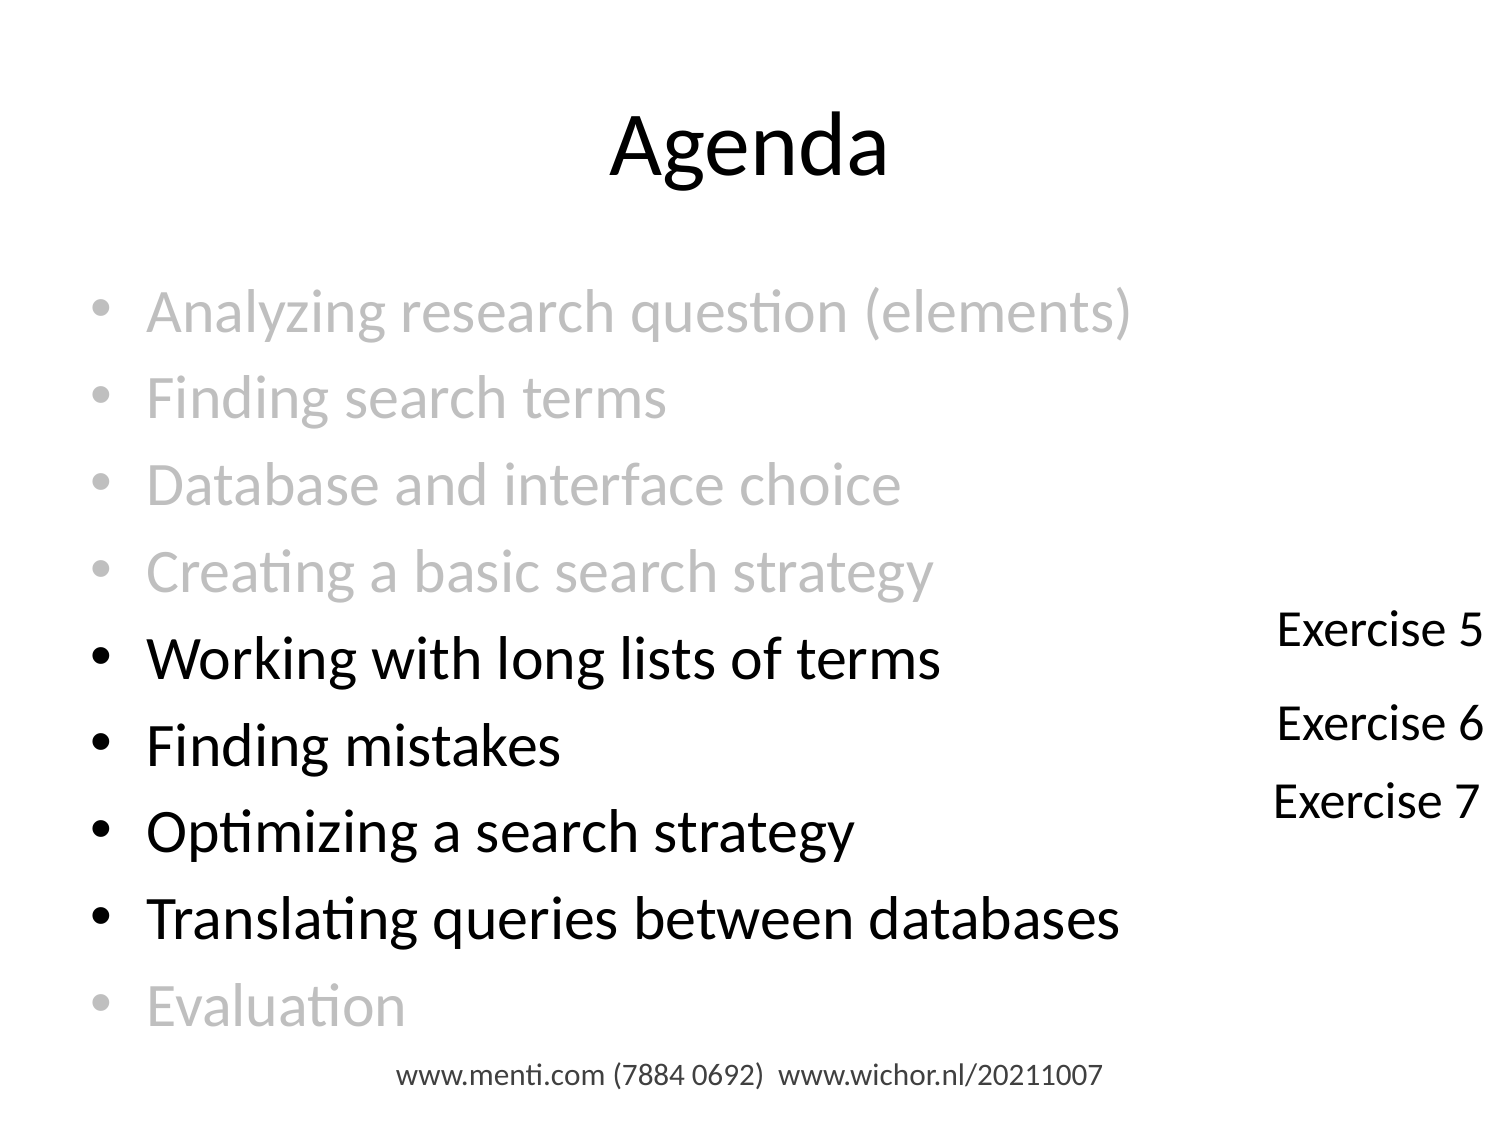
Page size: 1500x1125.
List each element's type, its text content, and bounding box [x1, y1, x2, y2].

title Agenda [75, 45, 1425, 233]
text_box Exercise 5 [1050, 587, 1499, 665]
text_box Exercise 7 [1046, 758, 1496, 836]
footer www.menti.com (7884 0692) www.wichor.nl/20211007 [75, 1042, 1425, 1103]
list Analyzing research question (elements) Finding search terms Database and interface choice Creating a basic search strategy Working with long lists of terms Finding mistakes Optimizing a search strategy Translating queries between databases Evaluation [75, 262, 1425, 1042]
text_box Exercise 6 [1050, 680, 1499, 758]
